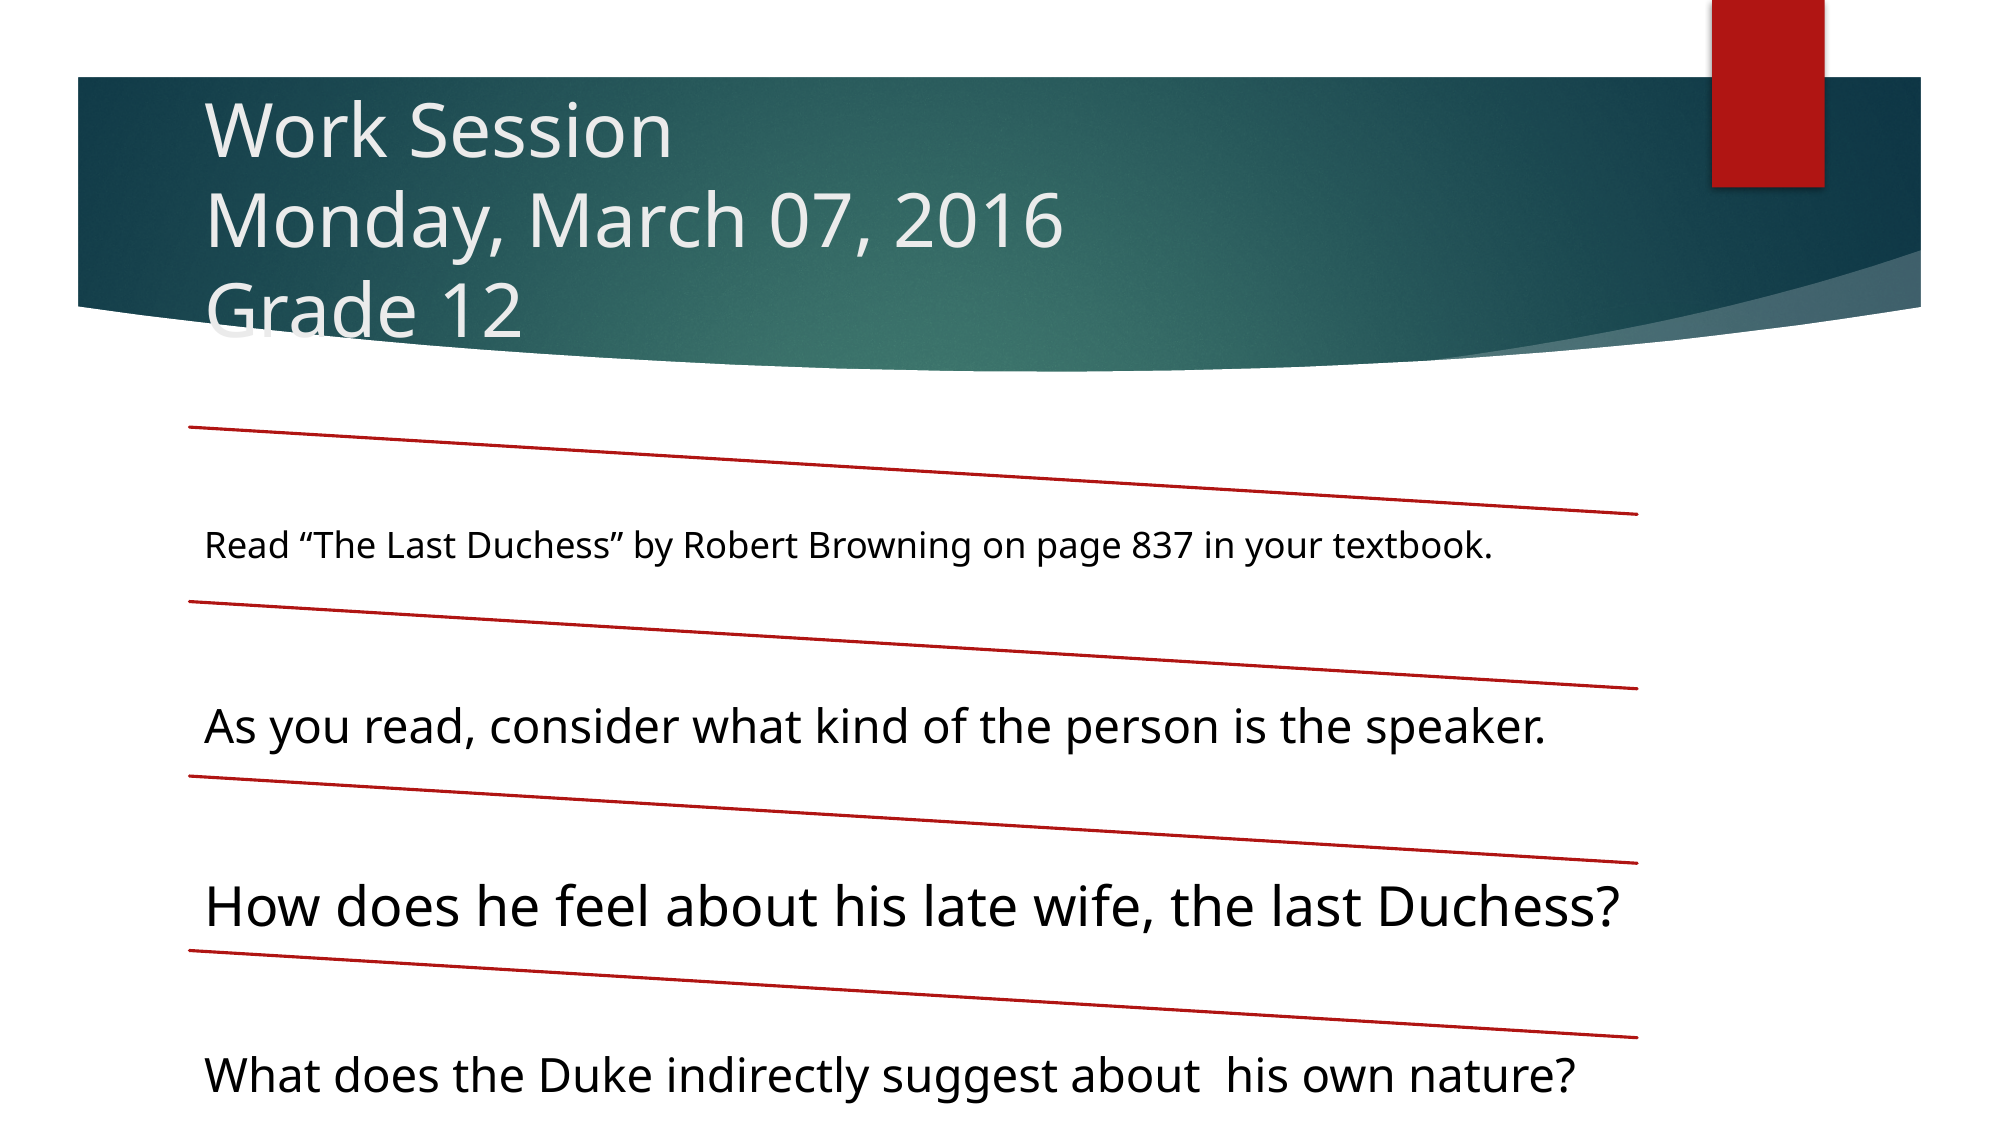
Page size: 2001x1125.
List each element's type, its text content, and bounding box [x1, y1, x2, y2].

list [189, 426, 1638, 1125]
title Work Session Monday, March 07, 2016 Grade 12 [189, 159, 1638, 276]
